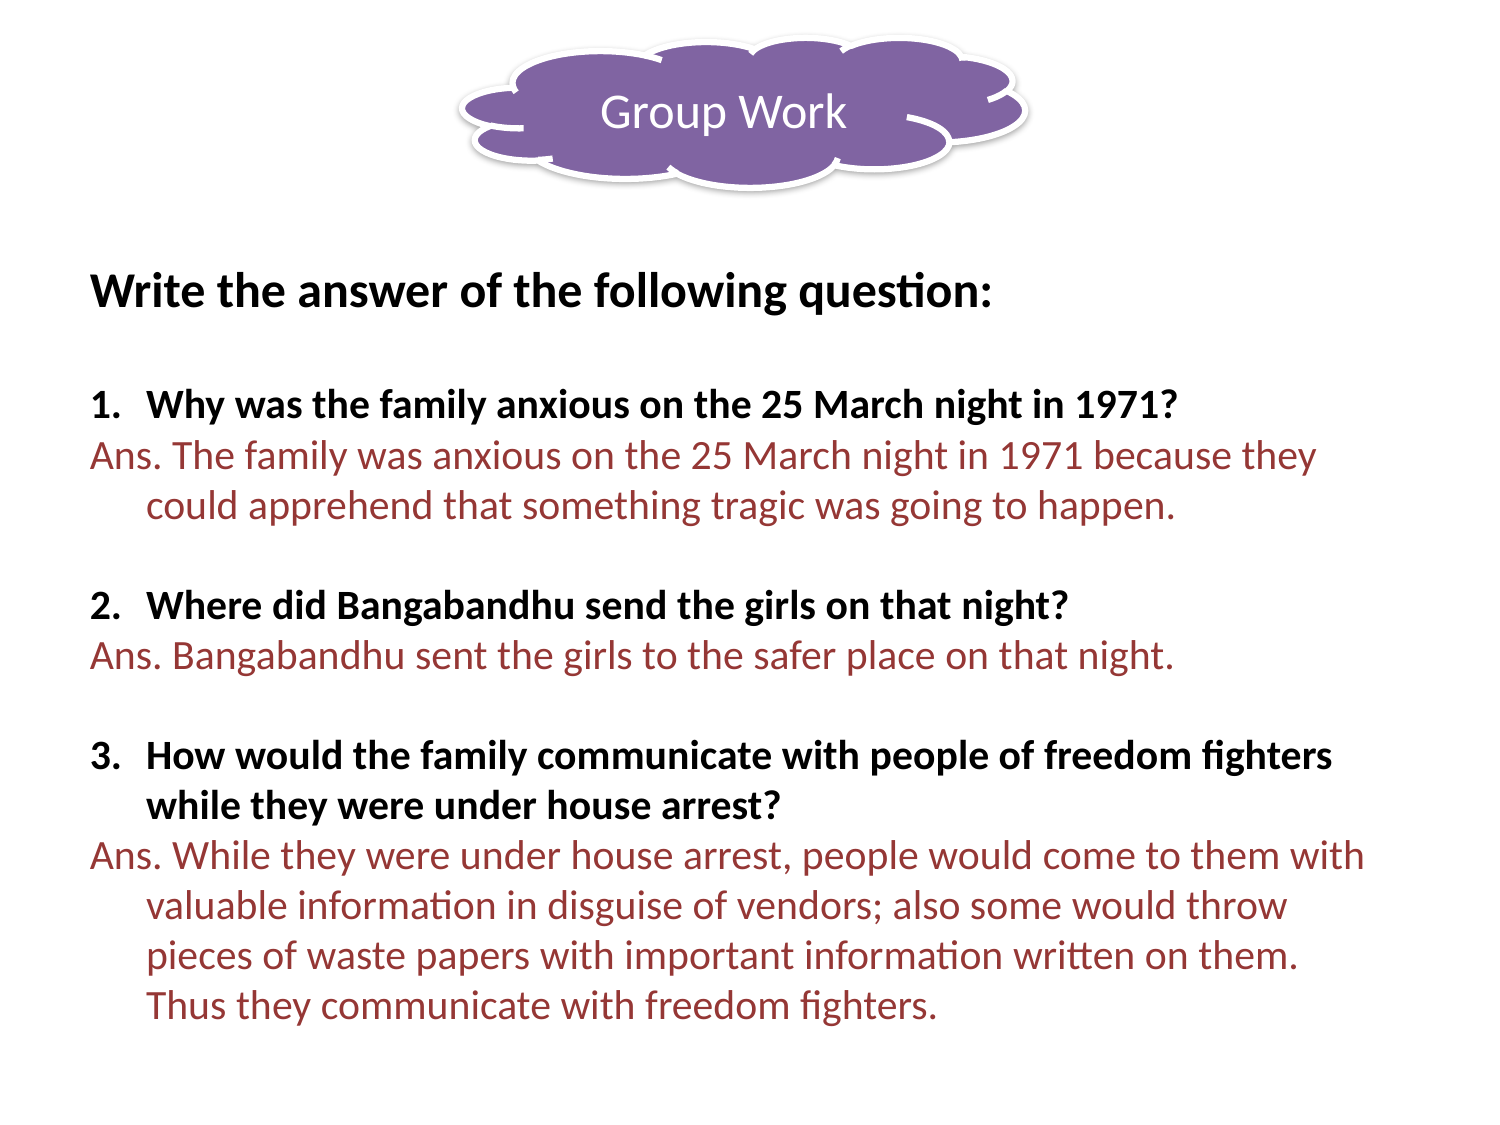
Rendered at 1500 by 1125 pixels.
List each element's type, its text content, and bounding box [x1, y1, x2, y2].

text_box Group Work [458, 34, 1029, 192]
text_box Write the answer of the following question: Why was the family anxious on the 25 March night in 1971? Ans. The family was anxious on the 25 March night in 1971 because they could apprehend that something tragic was going to happen. Where did Bangabandhu send the girls on that night? Ans. Bangabandhu sent the girls to the safer place on that night. How would the family communicate with people of freedom fighters while they were under house arrest? Ans. While they were under house arrest, people would come to them with valuable information in disguise of vendors; also some would throw pieces of waste papers with important information written on them. Thus they communicate with freedom fighters. [75, 249, 1400, 1080]
